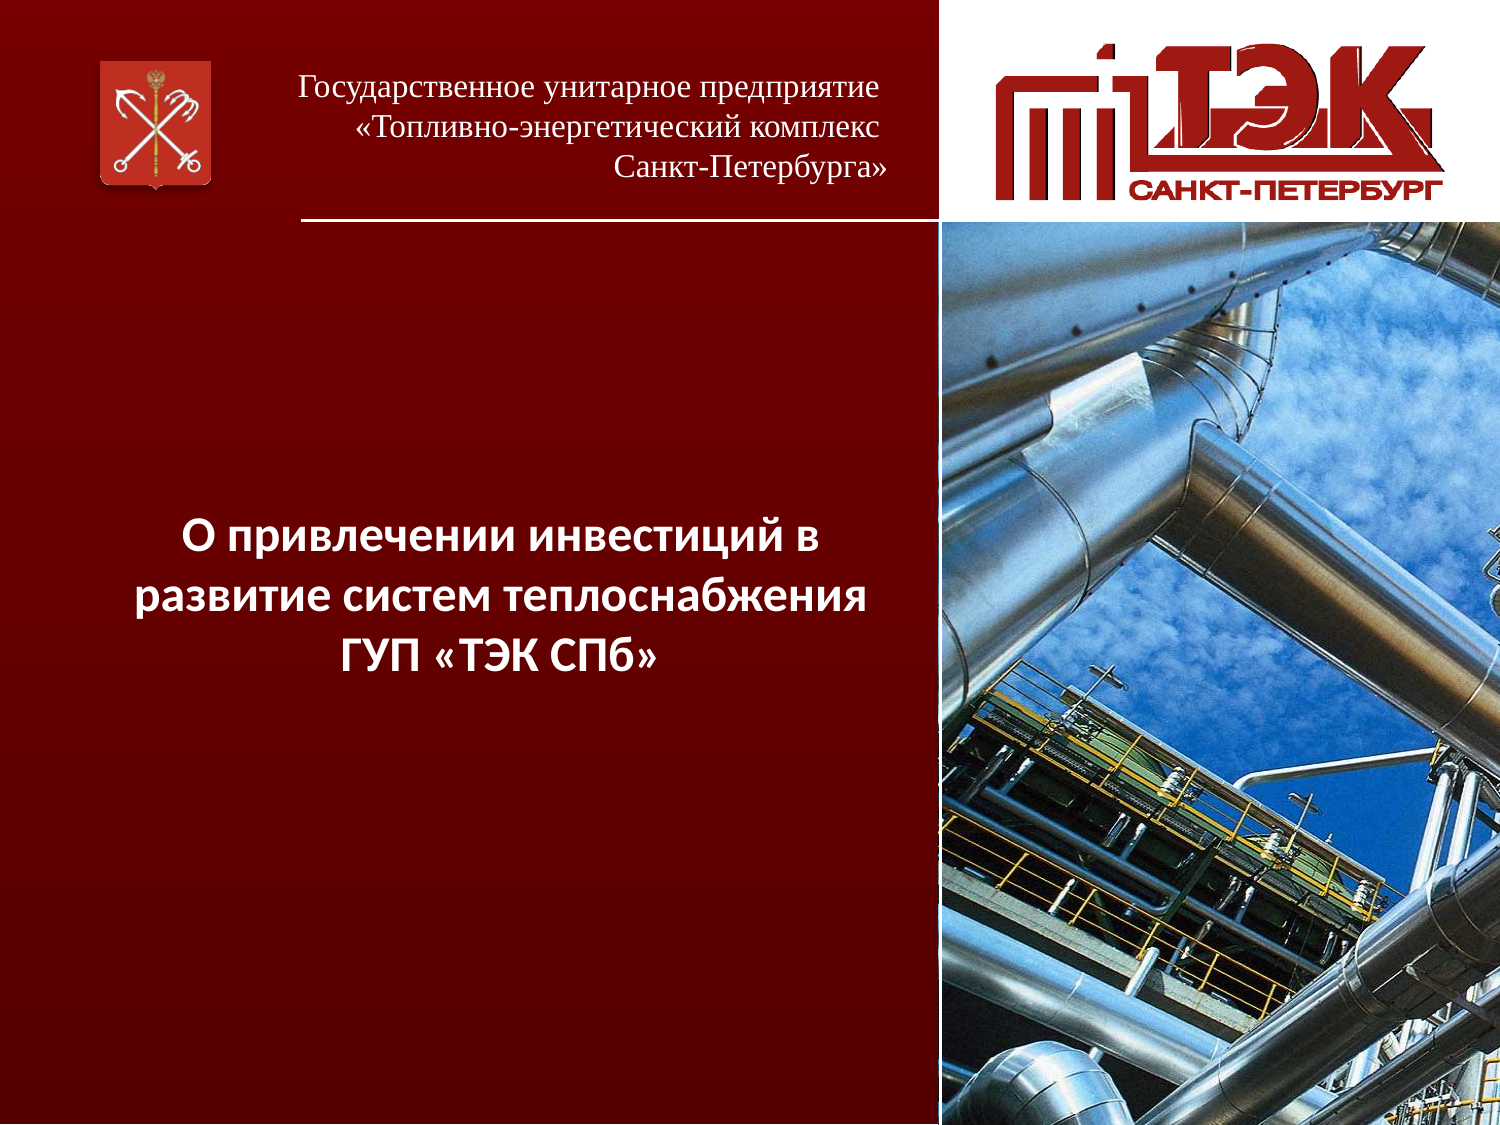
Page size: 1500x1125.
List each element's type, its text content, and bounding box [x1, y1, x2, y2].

picture [100, 61, 211, 191]
text_box О привлечении инвестиций в развитие систем теплоснабжения ГУП «ТЭК СПб» [93, 493, 910, 689]
picture [941, 221, 1500, 1125]
text_box Государственное унитарное предприятие «Топливно-энергетический комплекс Санкт-Петербурга» [0, 56, 904, 191]
picture [968, 26, 1460, 220]
title [0, 0, 939, 1124]
